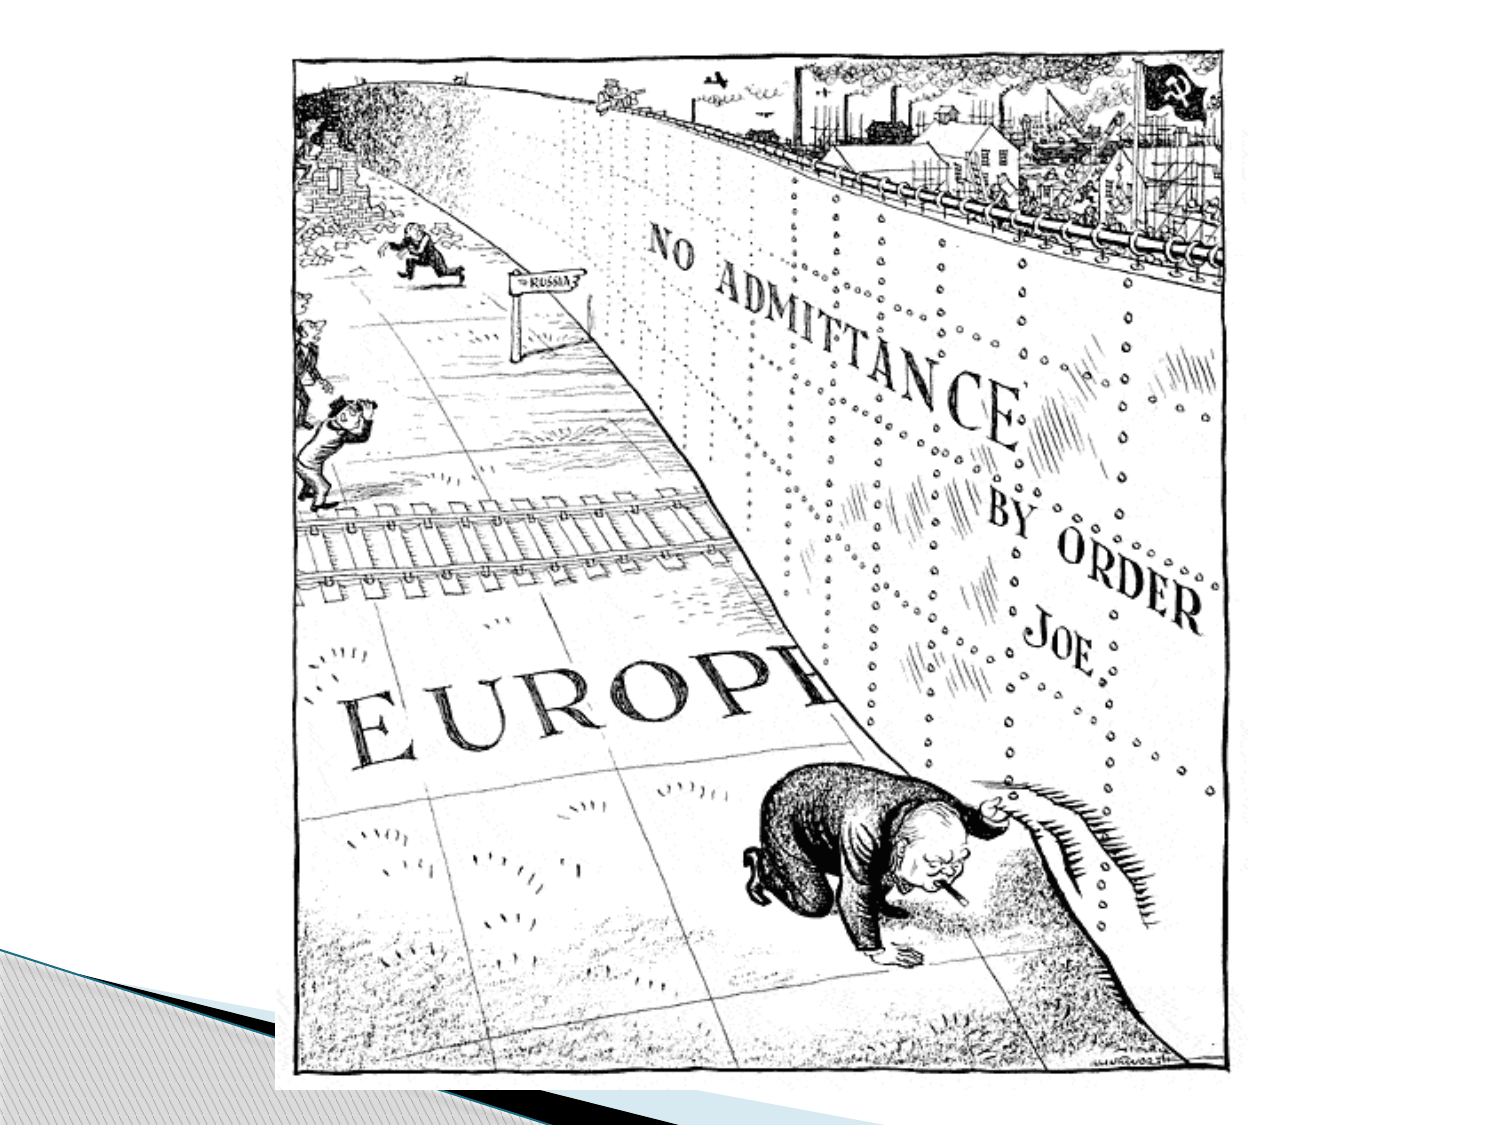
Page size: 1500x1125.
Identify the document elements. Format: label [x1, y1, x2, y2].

list [274, 24, 1248, 1091]
